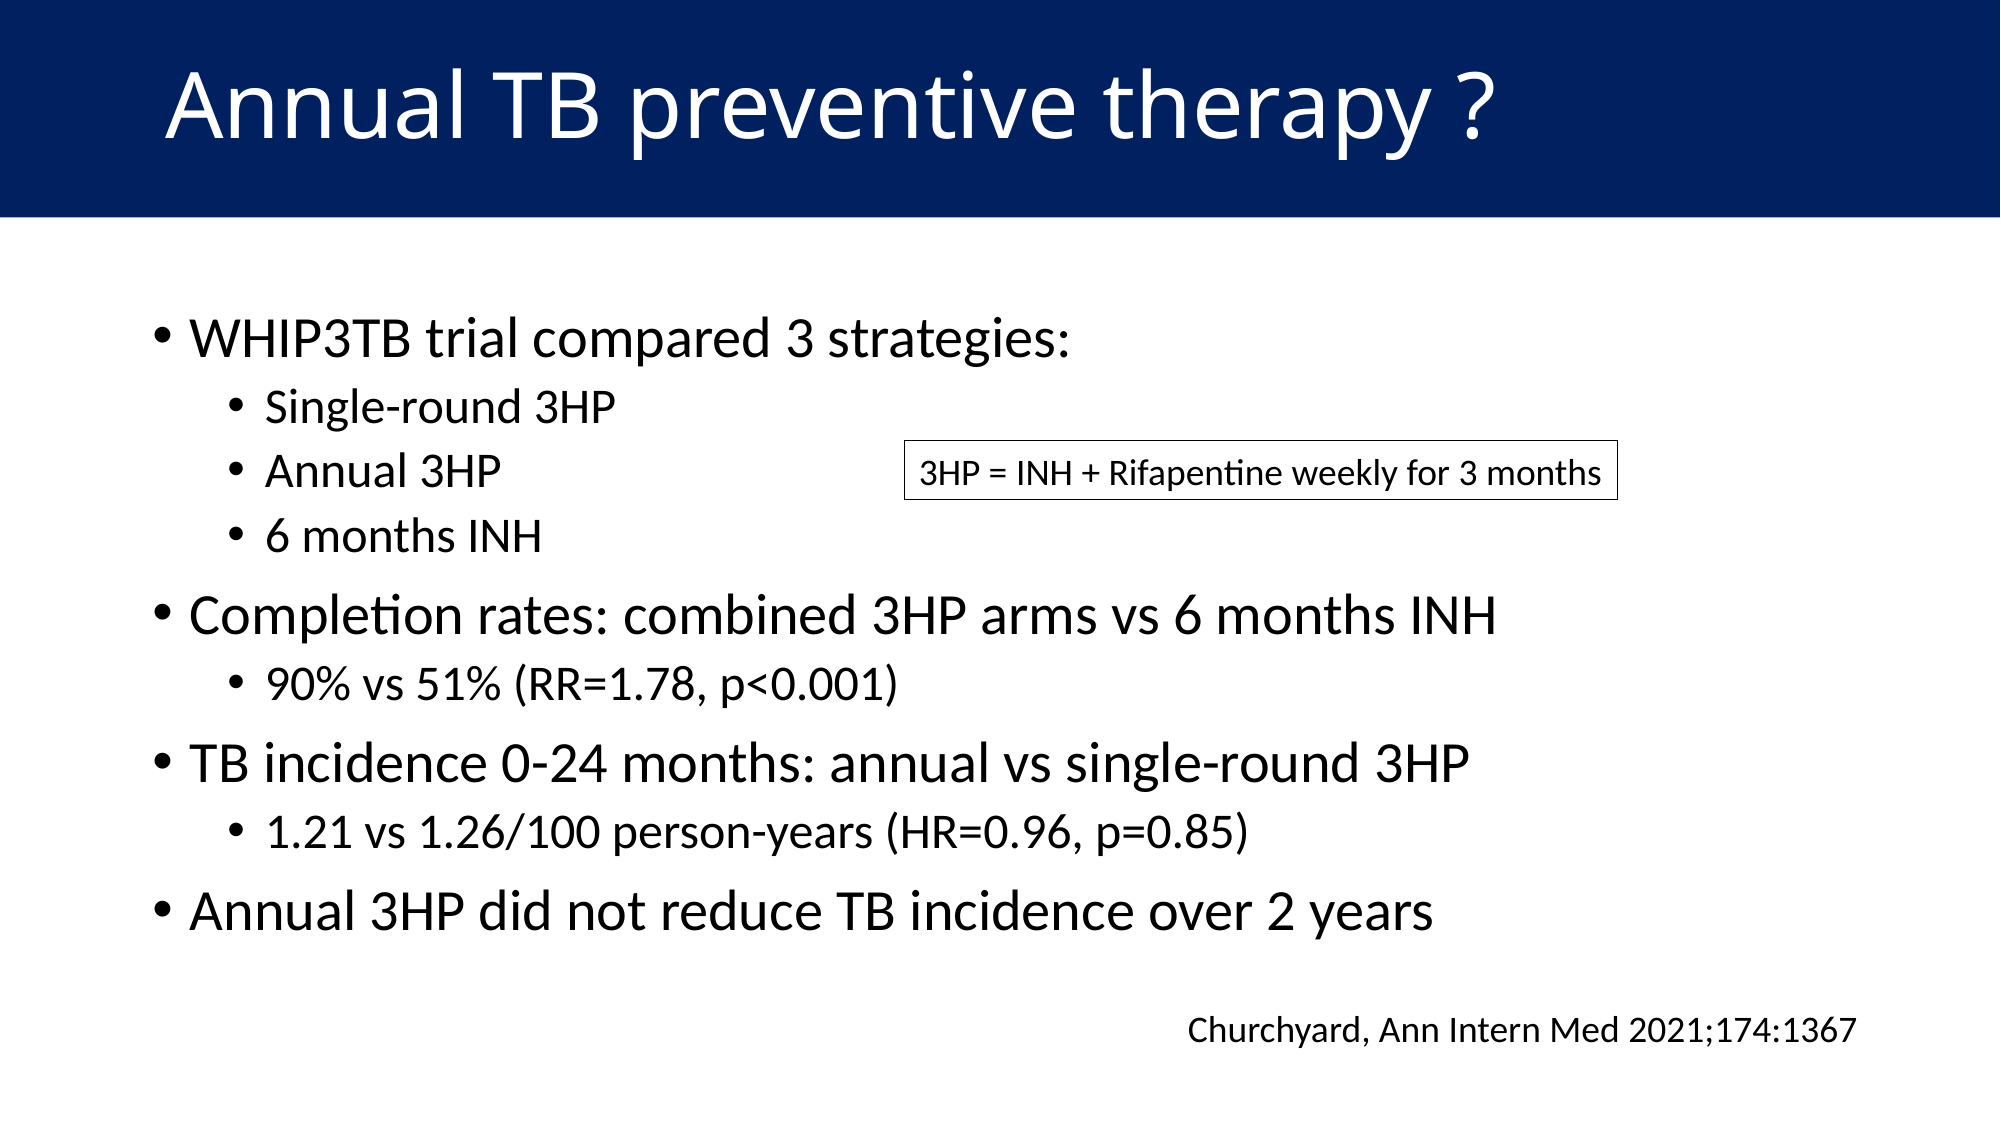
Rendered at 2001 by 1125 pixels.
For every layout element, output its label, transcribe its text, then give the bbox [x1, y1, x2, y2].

text_box Churchyard, Ann Intern Med 2021;174:1367 [1173, 997, 1873, 1058]
list WHIP3TB trial compared 3 strategies: Single-round 3HP Annual 3HP 6 months INH Completion rates: combined 3HP arms vs 6 months INH 90% vs 51% (RR=1.78, p<0.001) TB incidence 0-24 months: annual vs single-round 3HP 1.21 vs 1.26/100 person-years (HR=0.96, p=0.85) Annual 3HP did not reduce TB incidence over 2 years [137, 299, 1863, 1014]
title Annual TB preventive therapy ? [0, 0, 2000, 218]
text_box 3HP = INH + Rifapentine weekly for 3 months [904, 440, 1618, 500]
